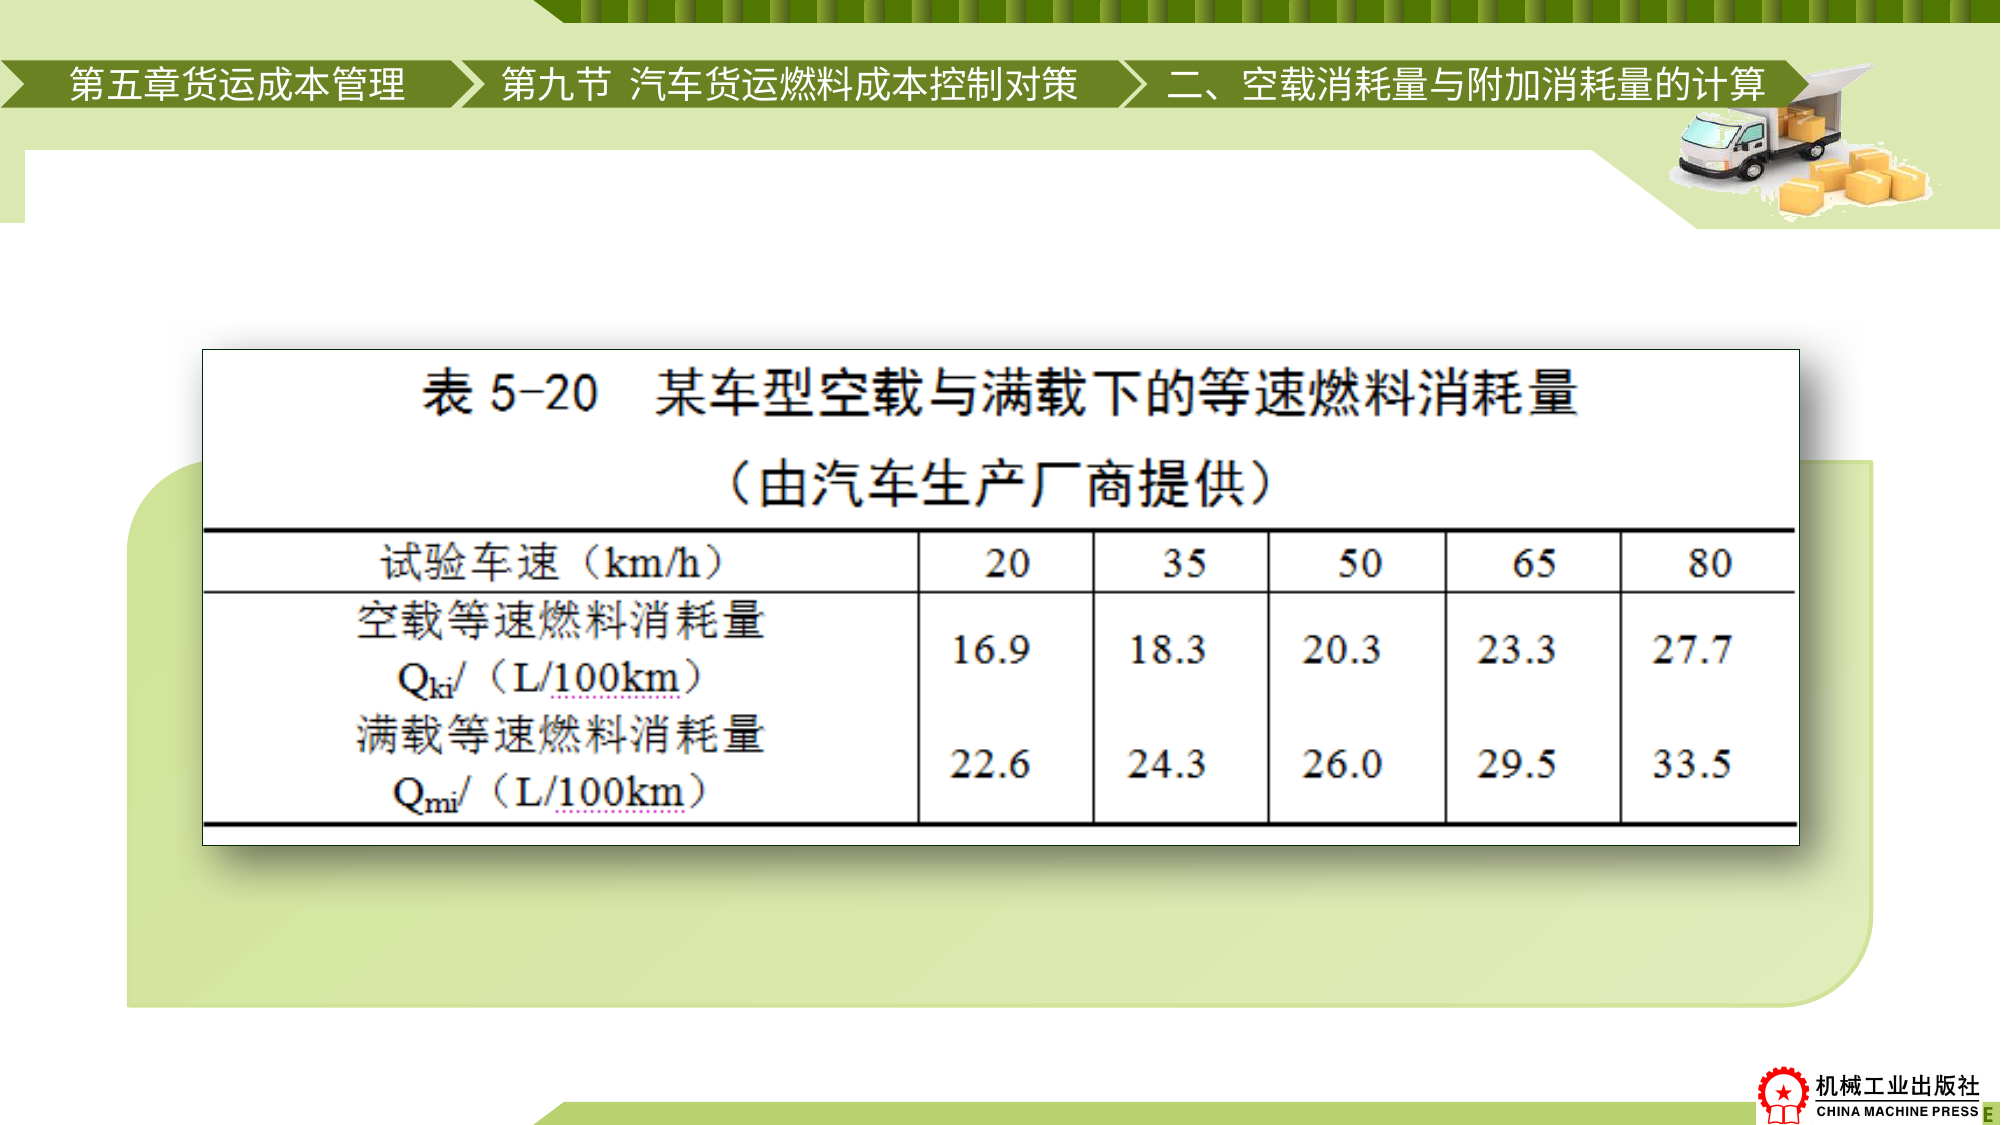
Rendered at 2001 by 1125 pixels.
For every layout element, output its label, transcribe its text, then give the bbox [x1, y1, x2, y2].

title 表5-20 [373, 78, 654, 127]
picture [1756, 1065, 1983, 1125]
text_box [126, 460, 1874, 1008]
text_box 第九节 汽车货运燃料成本控制对策 [459, 58, 1143, 110]
picture [1659, 53, 1941, 228]
text_box 二、空载消耗量与附加消耗量的计算 [1122, 58, 1812, 110]
text_box 第五章货运成本管理 [0, 58, 477, 110]
picture [202, 349, 1800, 847]
